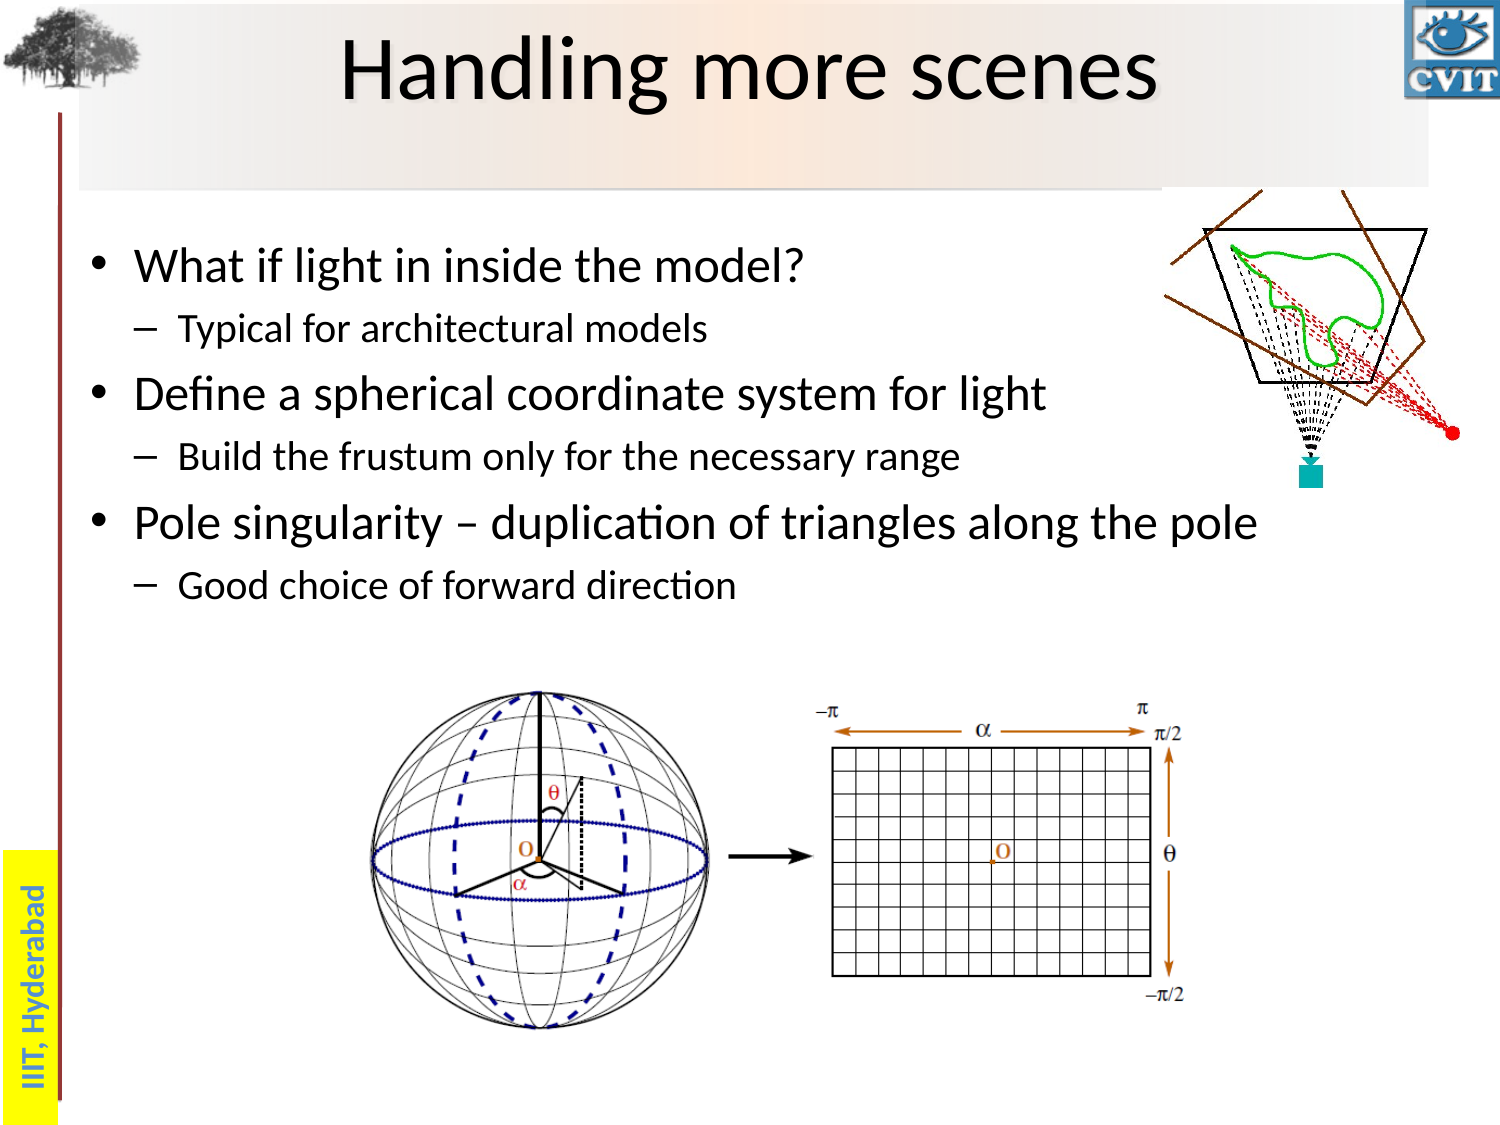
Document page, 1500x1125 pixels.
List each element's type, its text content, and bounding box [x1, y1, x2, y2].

picture [362, 662, 1211, 1038]
list What if light in inside the model? Typical for architectural models Define a spherical coordinate system for light Build the frustum only for the necessary range Pole singularity – duplication of triangles along the pole Good choice of forward direction [74, 224, 1426, 1006]
title Handling more scenes [74, 0, 1426, 188]
picture [1426, 0, 1500, 100]
picture [0, 0, 74, 100]
picture [1162, 187, 1461, 488]
